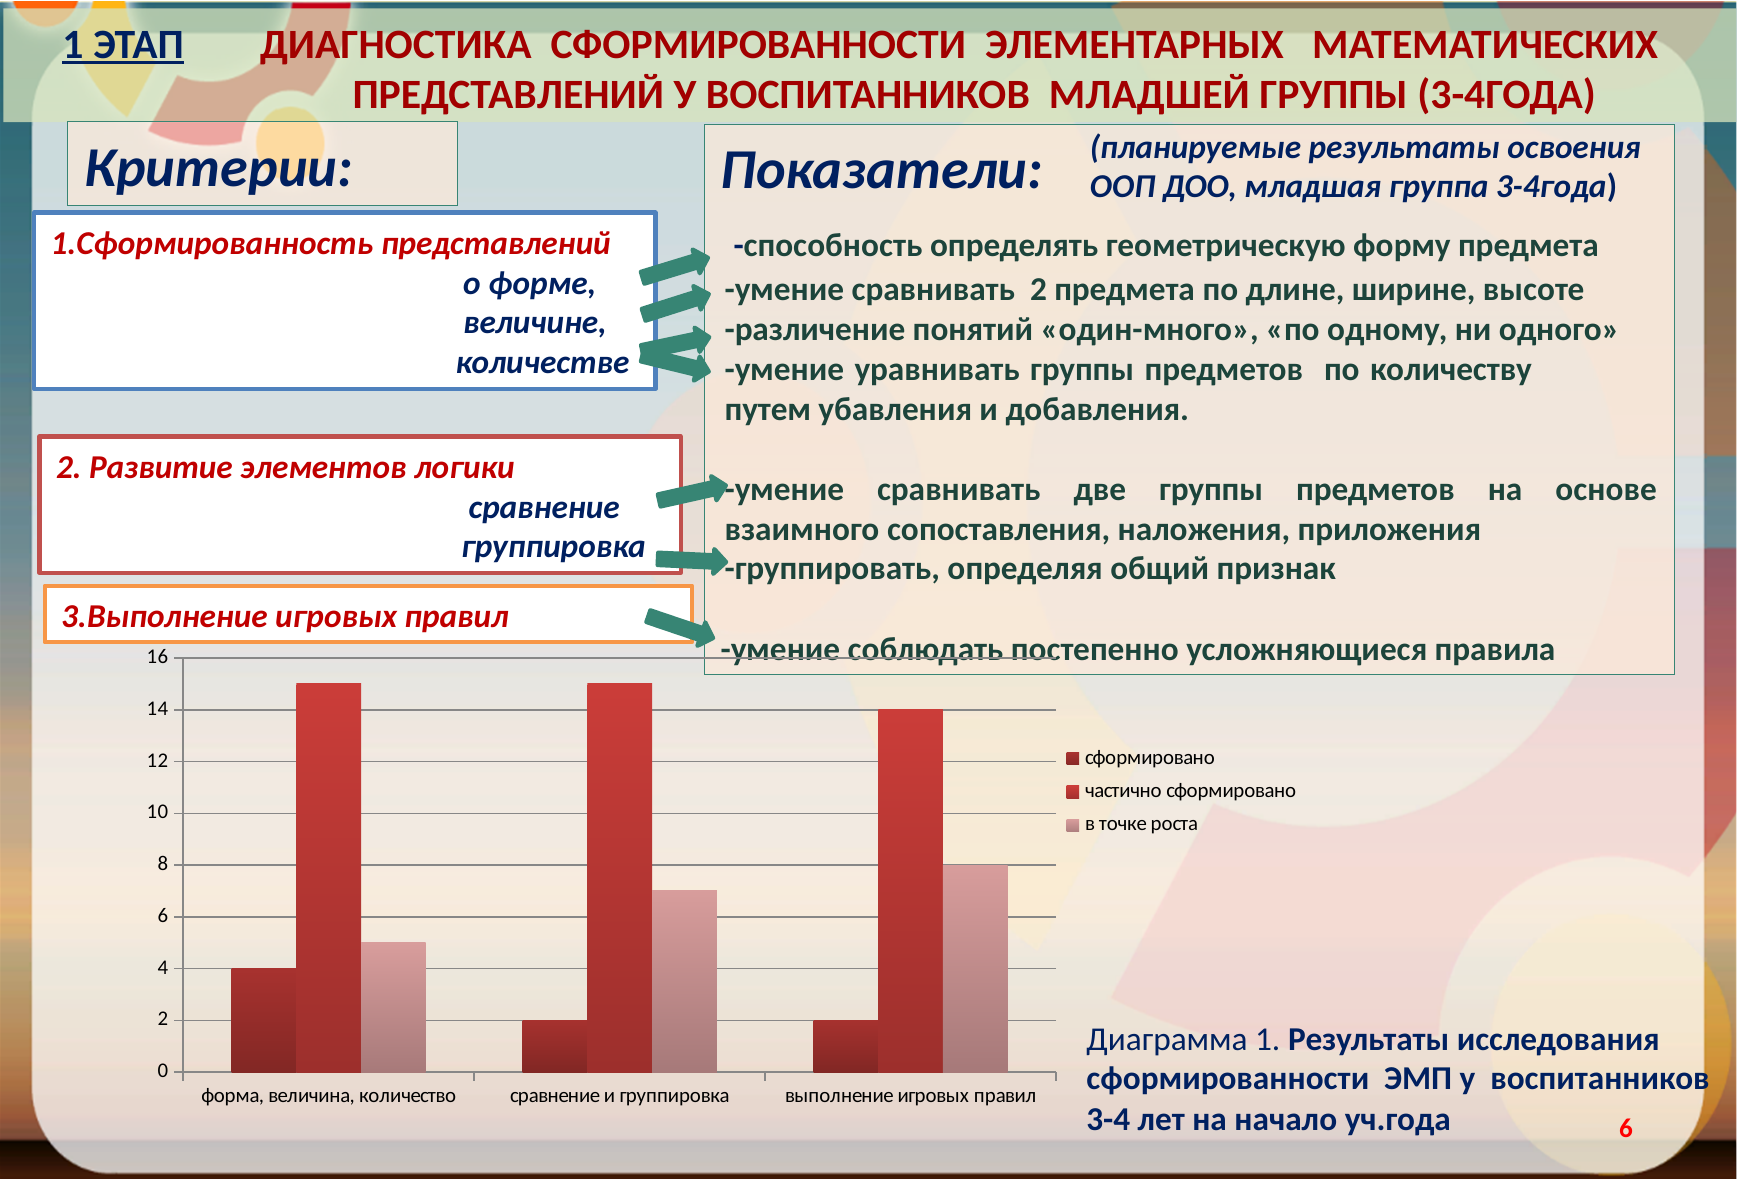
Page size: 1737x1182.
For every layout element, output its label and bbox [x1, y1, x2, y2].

chart [121, 637, 1341, 1117]
picture [0, 1, 1737, 1179]
